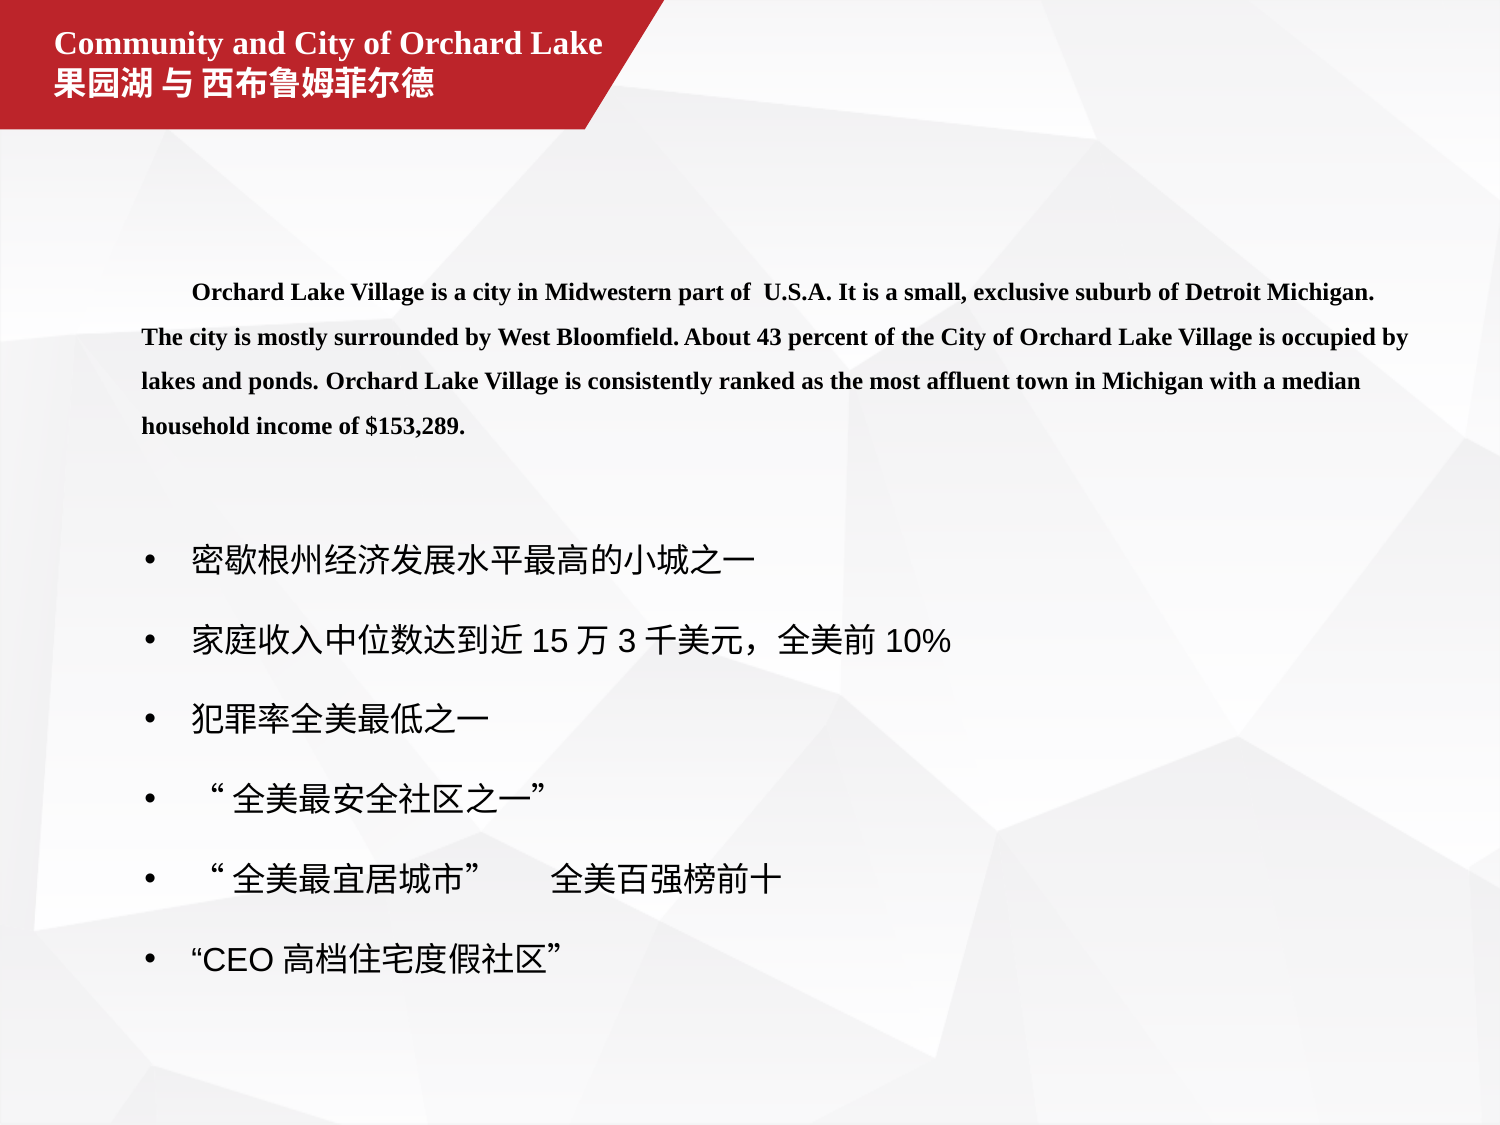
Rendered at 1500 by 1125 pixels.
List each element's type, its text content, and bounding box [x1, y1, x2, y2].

text_box Orchard Lake Village is a city in Midwestern part of U.S.A. It is a small, exclusive suburb of Detroit Michigan. The city is mostly surrounded by West Bloomfield. About 43 percent of the City of Orchard Lake Village is occupied by lakes and ponds. Orchard Lake Village is consistently ranked as the most affluent town in Michigan with a median household income of $153,289. [126, 252, 1430, 448]
picture [0, 0, 1500, 1125]
text_box Community and City of Orchard Lake 果园湖 与 西布鲁姆菲尔德 [39, 14, 630, 109]
text_box 密歇根州经济发展水平最高的小城之一 家庭收入中位数达到近15万3千美元，全美前10% 犯罪率全美最低之一 “全美最安全社区之一” “全美最宜居城市” 全美百强榜前十 “CEO高档住宅度假社区” [129, 491, 1391, 986]
